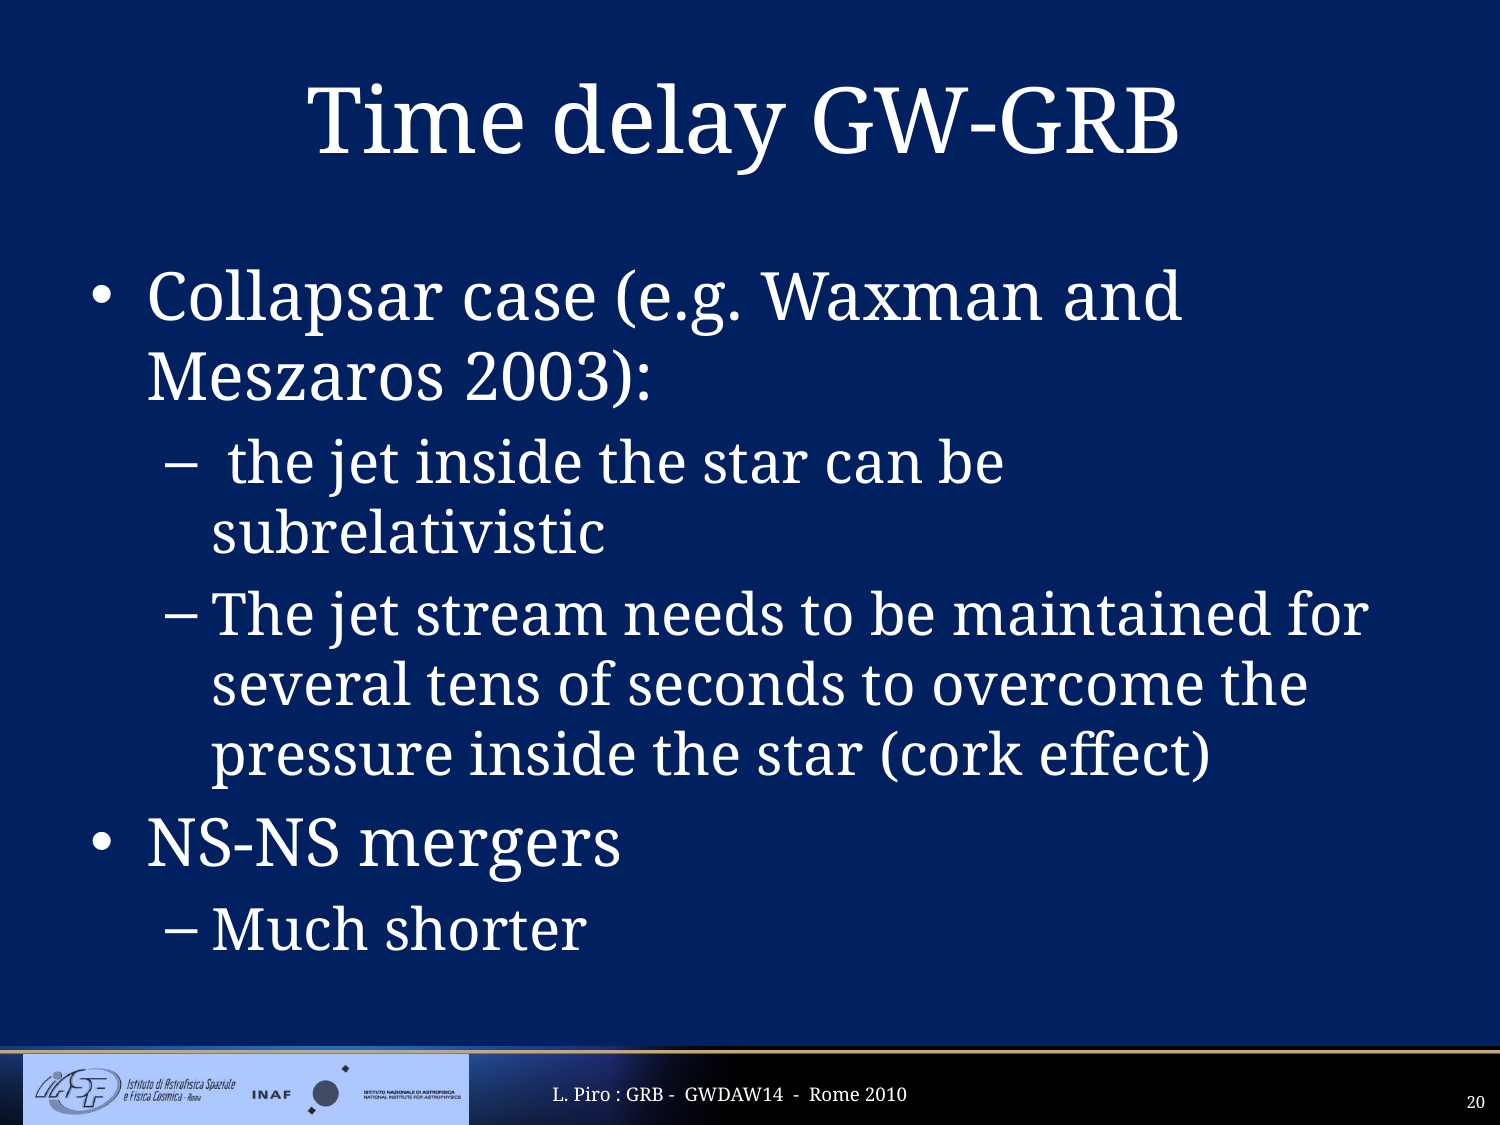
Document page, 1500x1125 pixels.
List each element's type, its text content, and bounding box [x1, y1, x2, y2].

title Time delay GW-GRB [70, 23, 1421, 212]
picture [0, 1046, 1500, 1125]
list Collapsar case (e.g. Waxman and Meszaros 2003): the jet inside the star can be subrelativistic The jet stream needs to be maintained for several tens of seconds to overcome the pressure inside the star (cork effect) NS-NS mergers Much shorter [74, 245, 1426, 1027]
